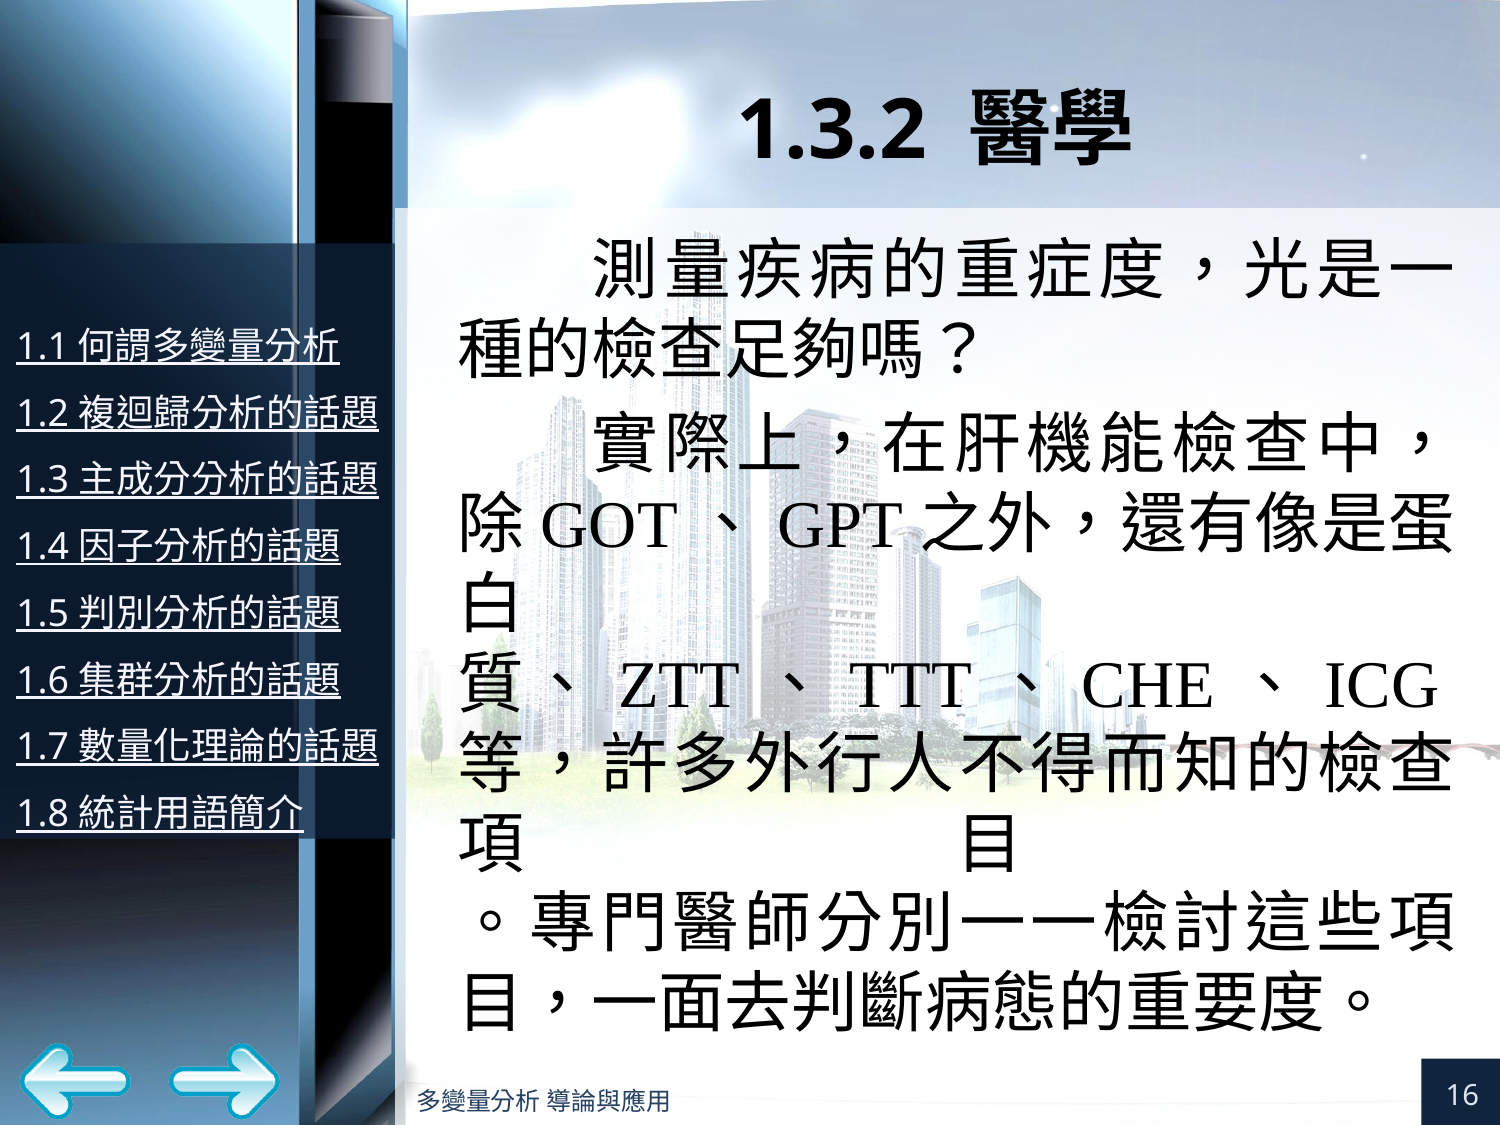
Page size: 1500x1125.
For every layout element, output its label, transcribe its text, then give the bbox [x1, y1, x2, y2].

picture [0, 839, 395, 1125]
slide_number 16 [1422, 1062, 1495, 1125]
picture [0, 0, 1500, 243]
list 測量疾病的重症度，光是一種的檢查足夠嗎？ 實際上，在肝機能檢查中，除GOT、GPT之外，還有像是蛋白質、ZTT、TTT、CHE、ICG等，許多外行人不得而知的檢查項目 。專門醫師分別一一檢討這些項目，一面去判斷病態的重要度。 [442, 262, 1471, 1005]
title 1.3.2 醫學 [407, 30, 1465, 219]
footer 多變量分析 導論與應用 [400, 1069, 800, 1125]
